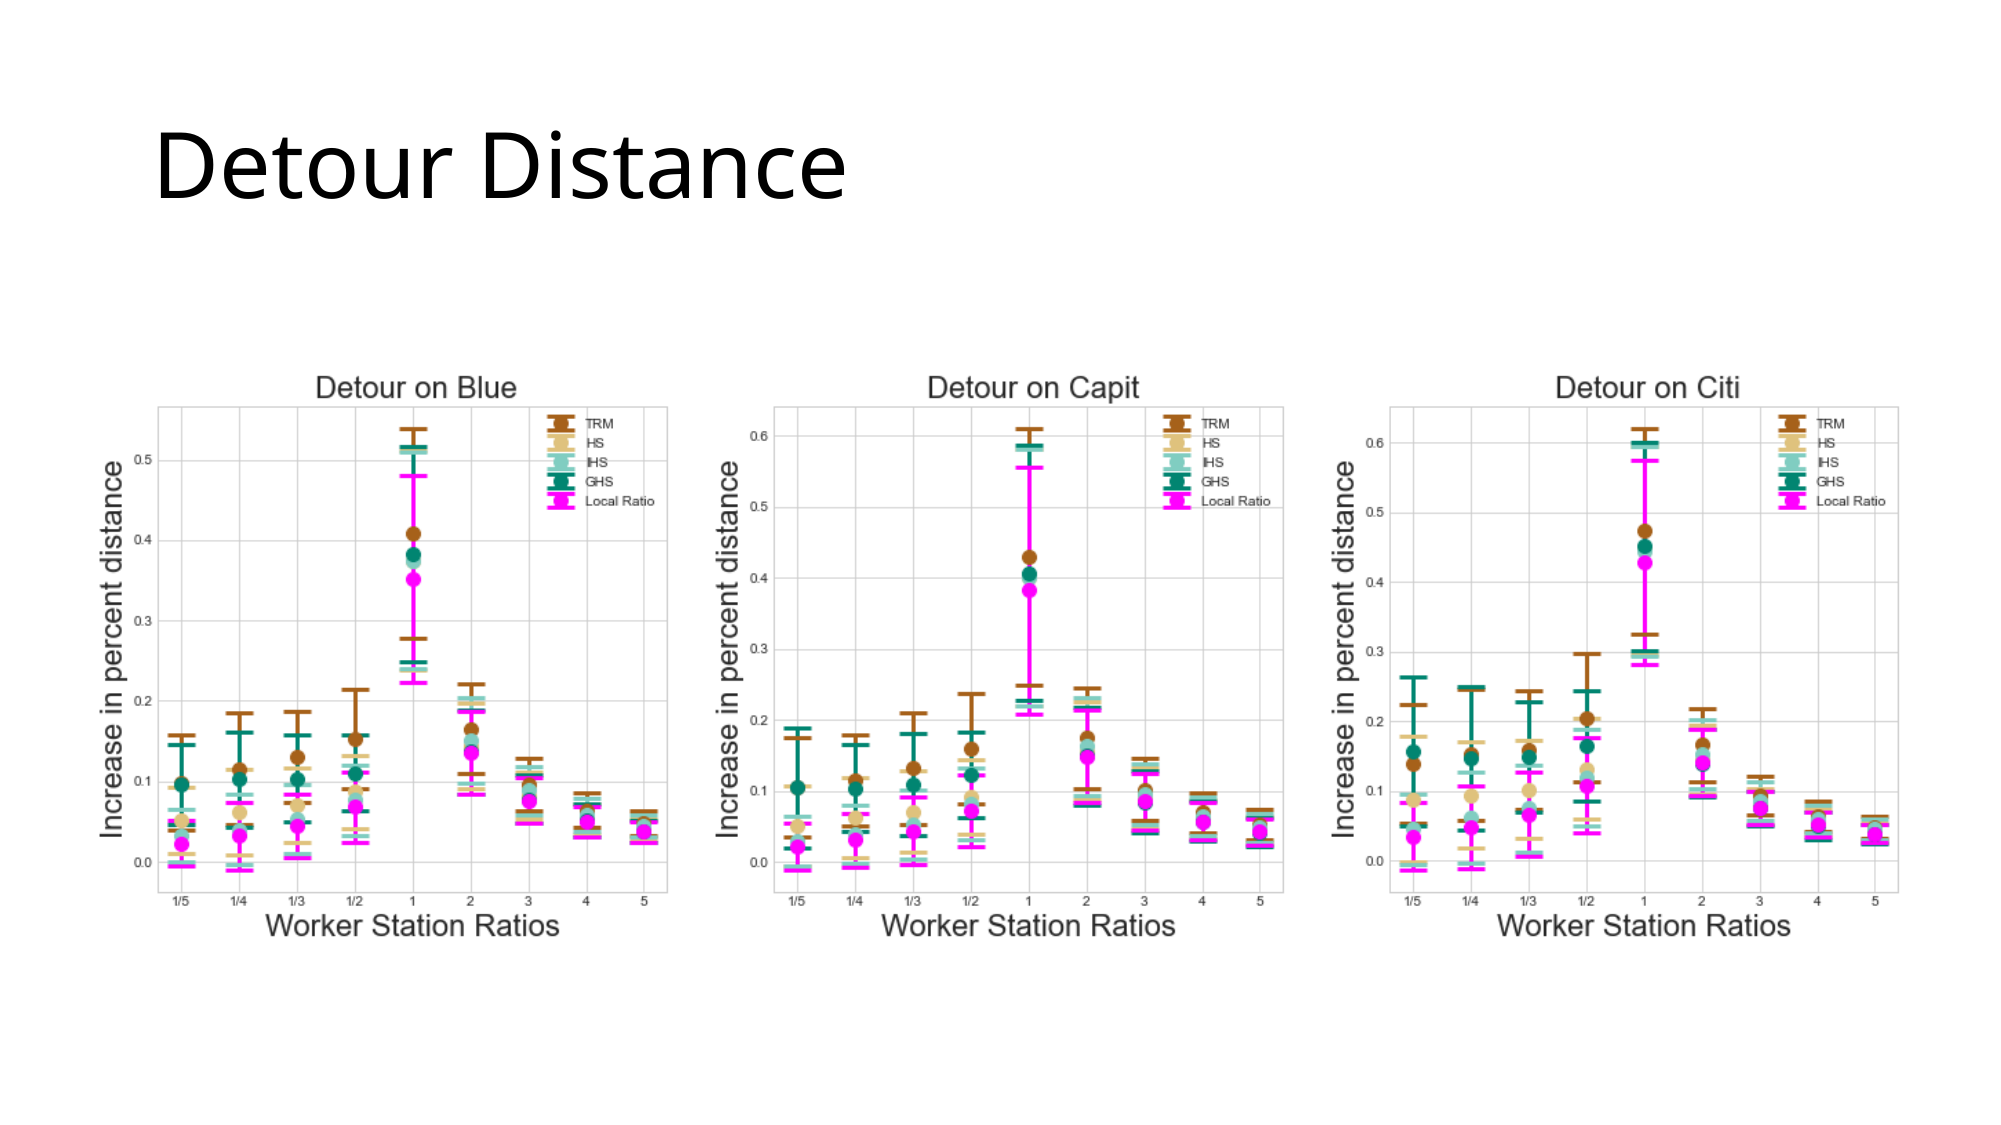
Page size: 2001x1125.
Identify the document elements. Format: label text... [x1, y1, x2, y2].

picture [702, 361, 1298, 957]
title Detour Distance [137, 59, 1863, 278]
picture [1318, 361, 1914, 957]
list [86, 361, 682, 957]
